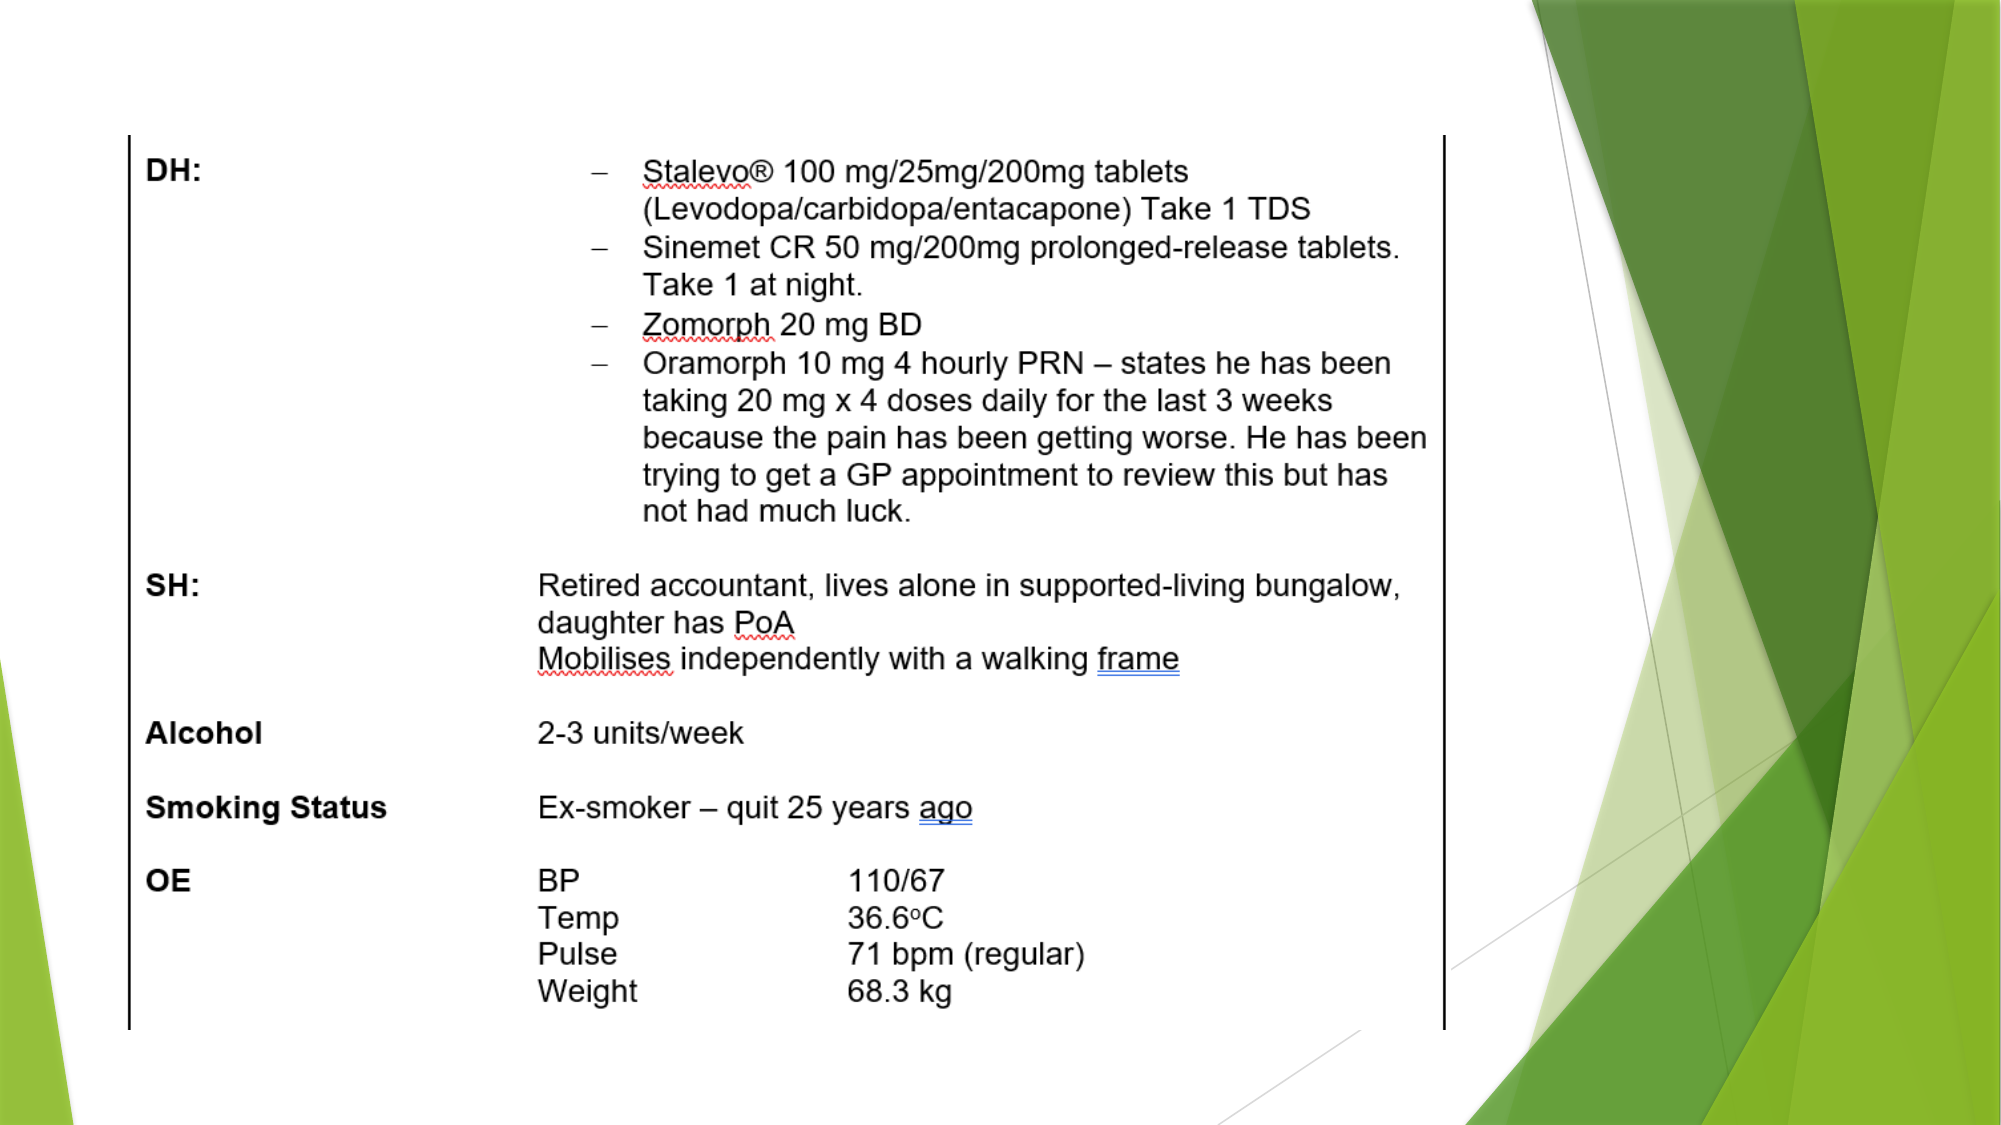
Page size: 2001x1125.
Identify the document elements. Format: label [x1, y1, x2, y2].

picture [95, 134, 1452, 1031]
